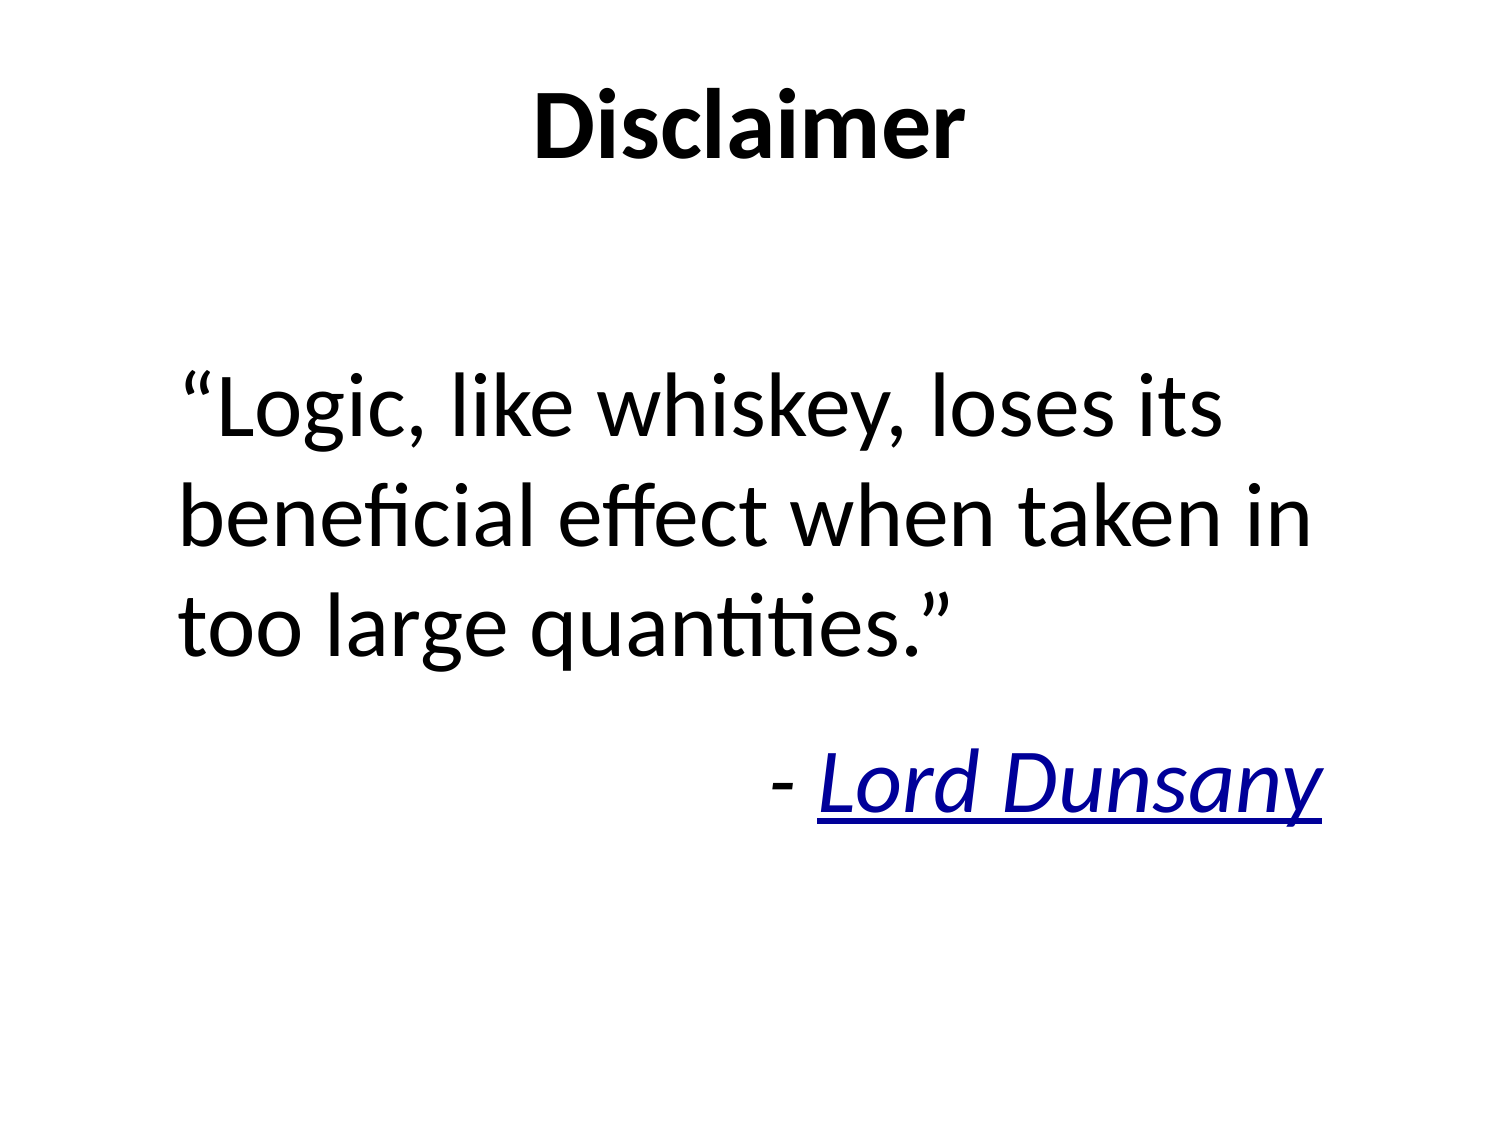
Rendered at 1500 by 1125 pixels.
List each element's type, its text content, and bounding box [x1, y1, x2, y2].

list “Logic, like whiskey, loses its beneficial effect when taken in too large quantities.” - Lord Dunsany [162, 337, 1338, 913]
title Disclaimer [112, 24, 1388, 213]
